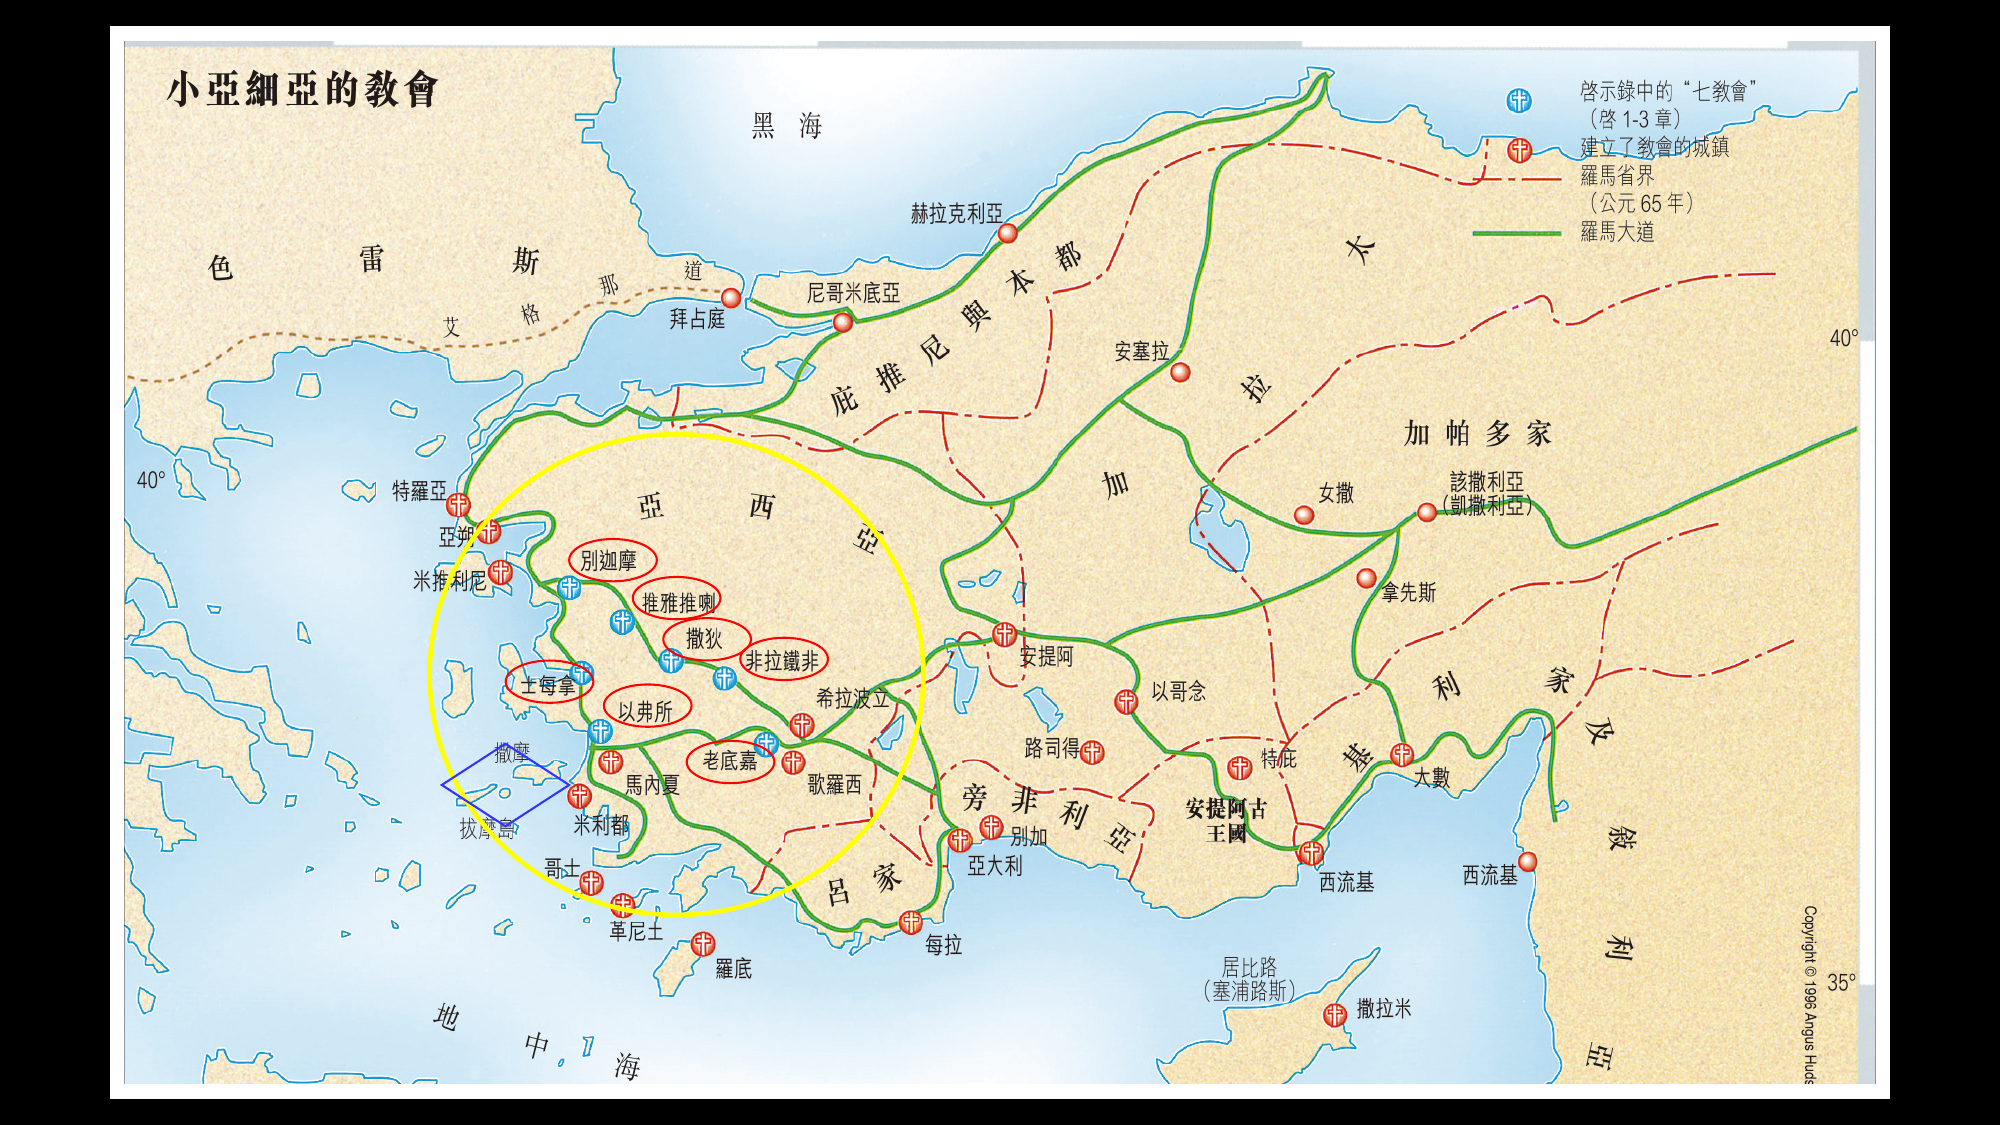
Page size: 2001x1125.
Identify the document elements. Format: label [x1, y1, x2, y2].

picture [124, 40, 1876, 1085]
